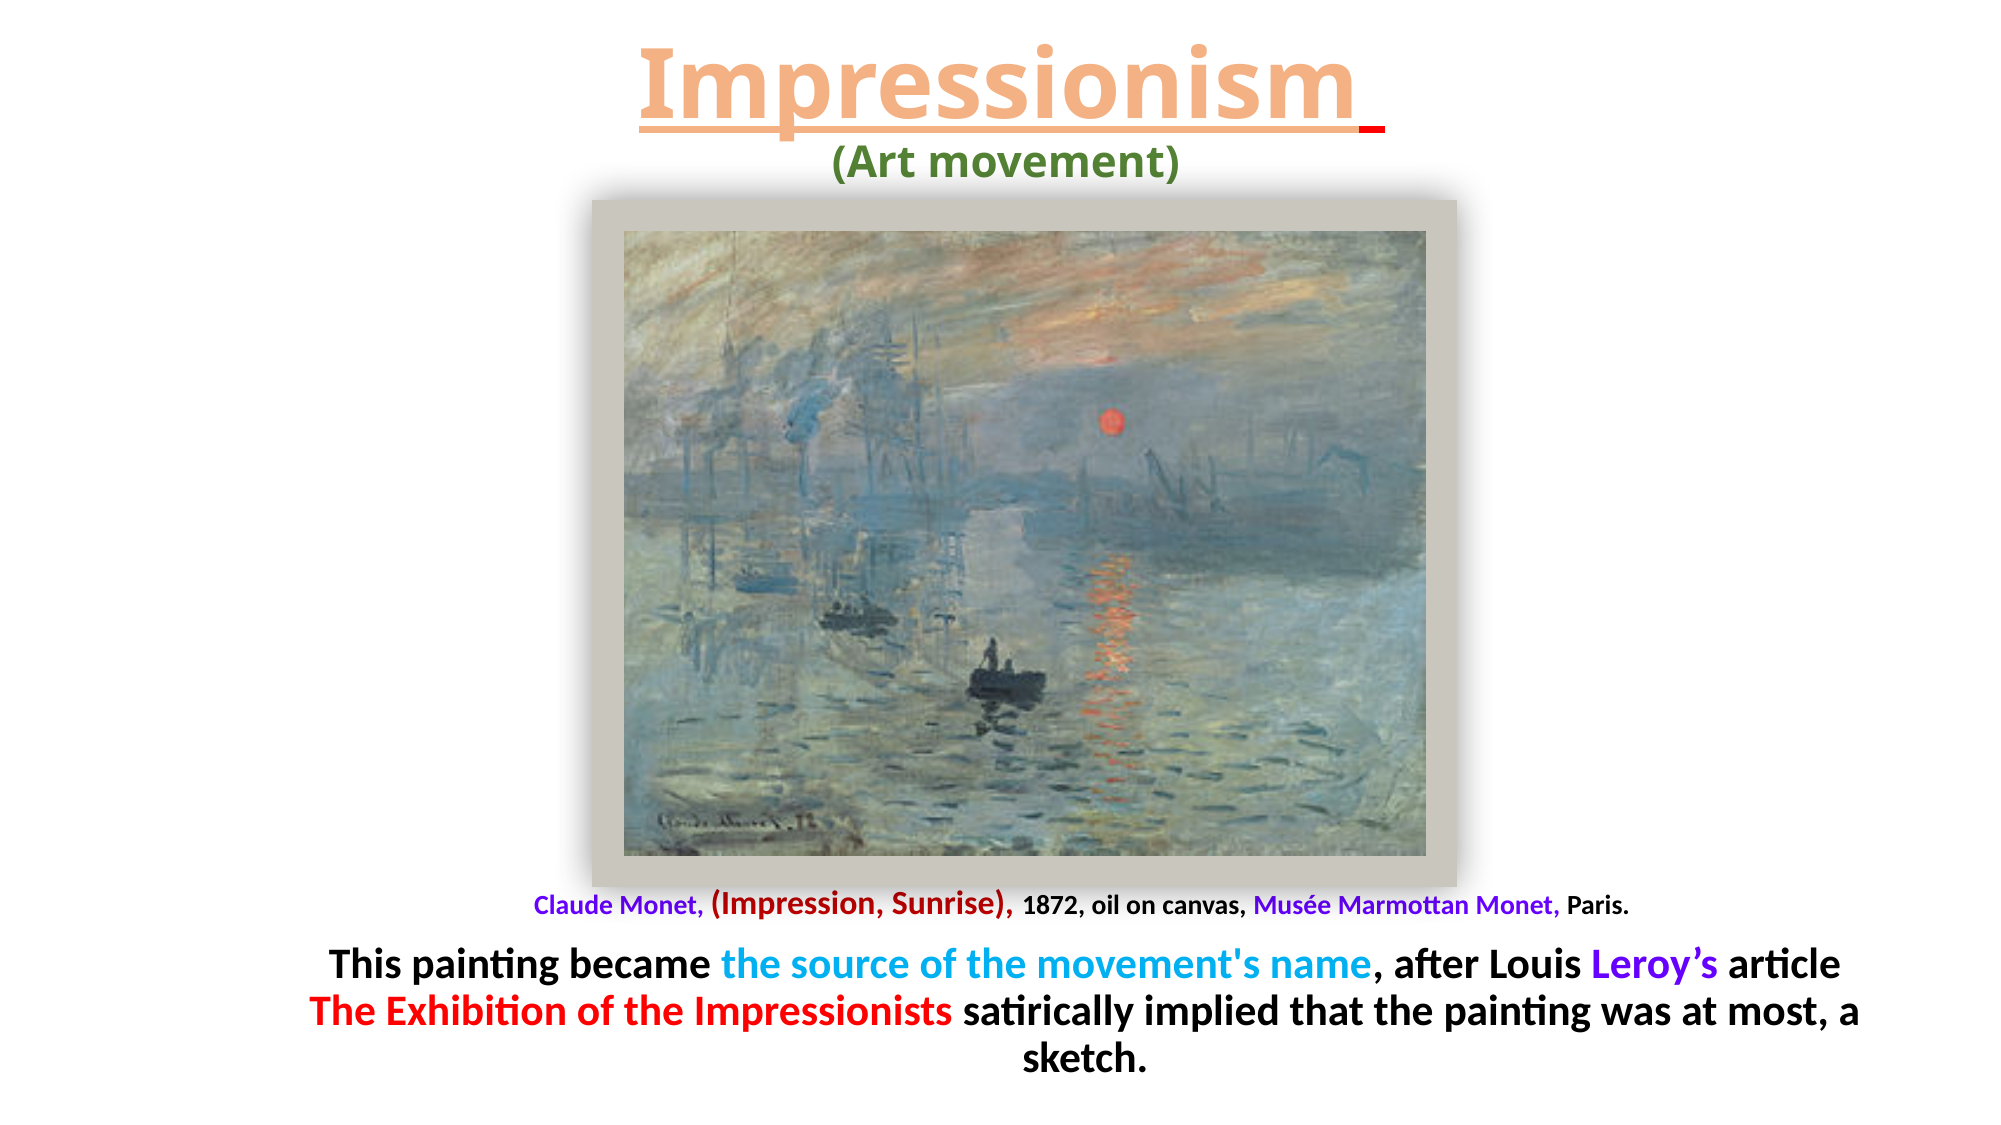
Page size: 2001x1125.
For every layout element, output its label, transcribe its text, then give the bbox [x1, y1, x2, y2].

subtitle Claude Monet, (Impression, Sunrise), 1872, oil on canvas, Musée Marmottan Monet, Paris. This painting became the source of the movement's name, after Louis Leroy’s article The Exhibition of the Impressionists satirically implied that the painting was at most, a sketch. [279, 877, 1892, 1092]
title Impressionism (Art movement) [34, 26, 1989, 248]
picture [623, 230, 1426, 856]
